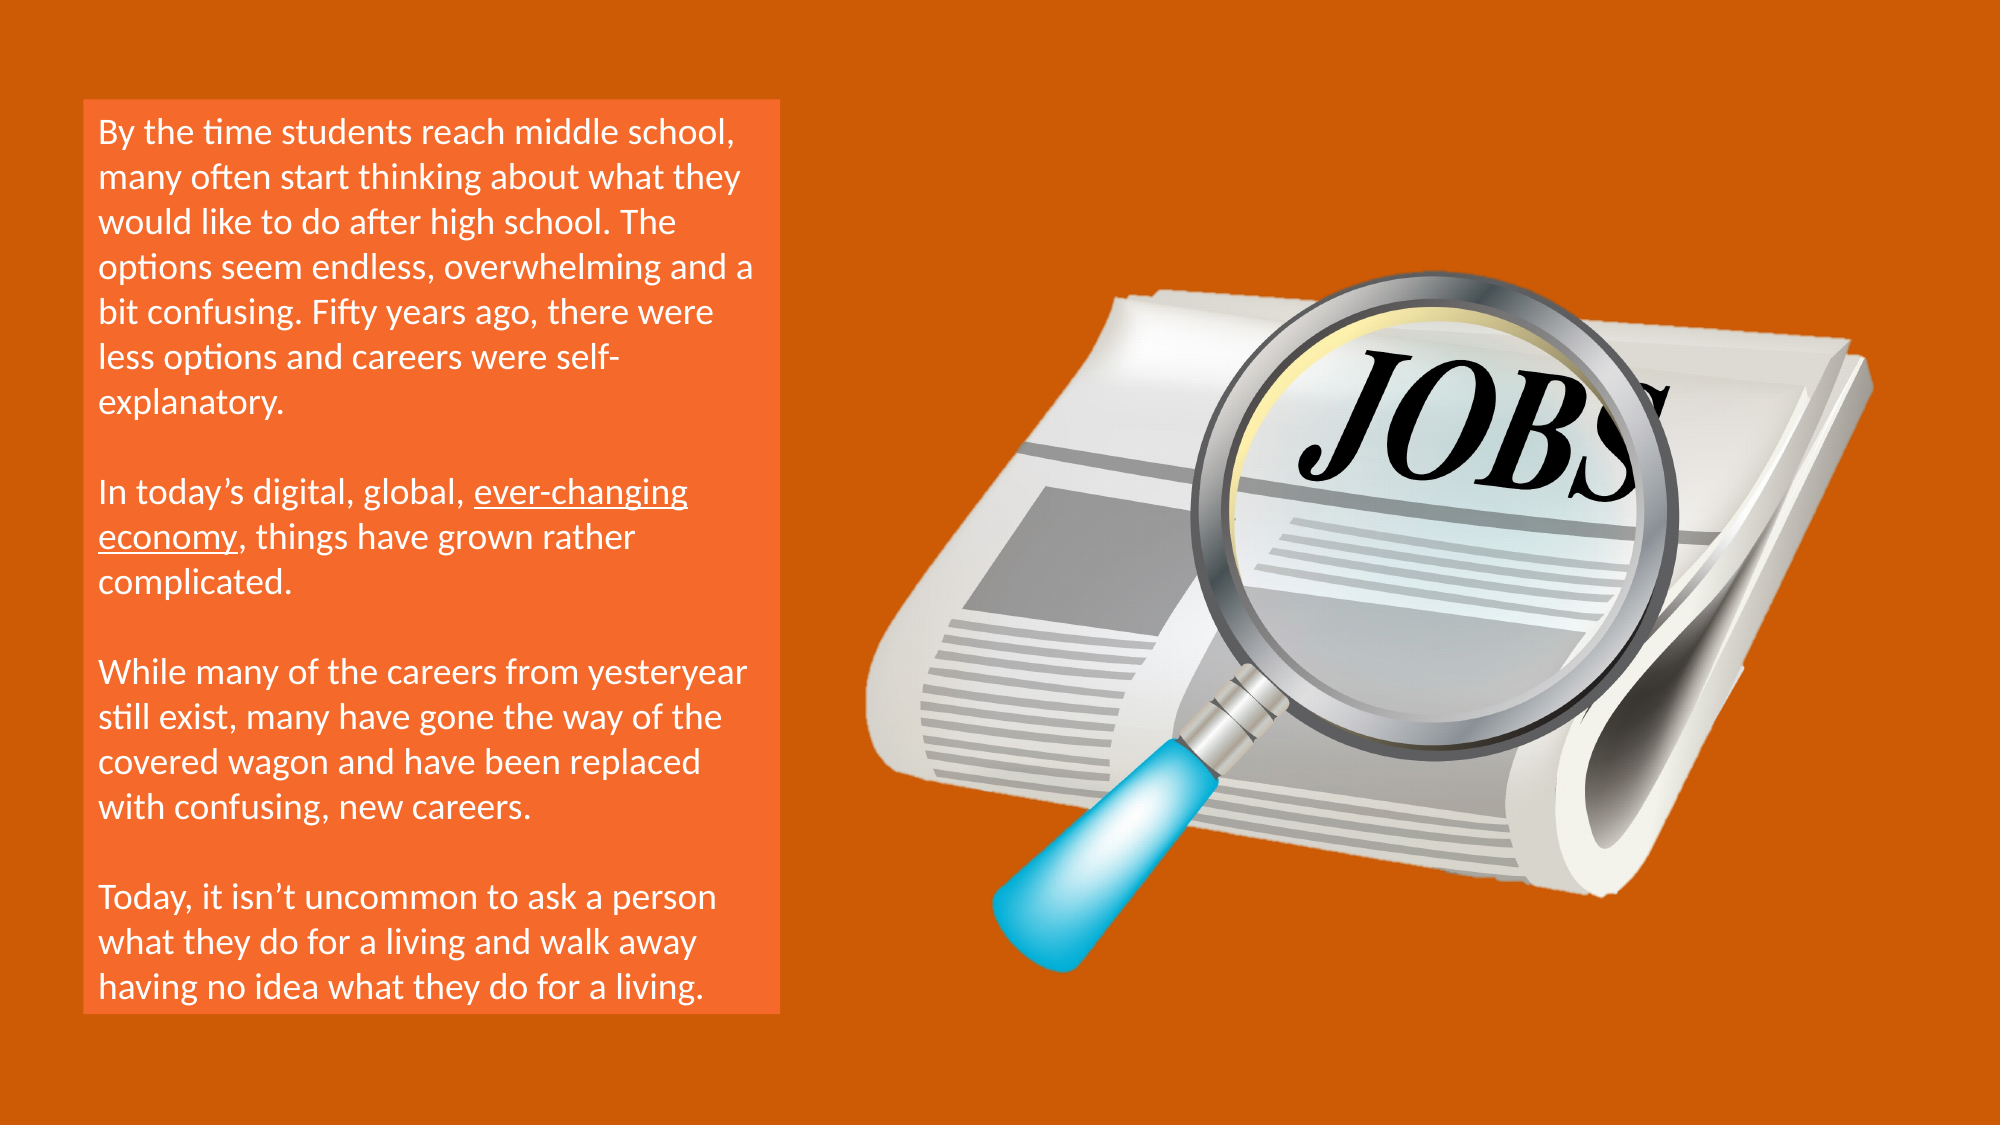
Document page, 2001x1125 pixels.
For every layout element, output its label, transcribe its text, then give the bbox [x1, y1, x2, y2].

text_box By the time students reach middle school, many often start thinking about what they would like to do after high school. The options seem endless, overwhelming and a bit confusing. Fifty years ago, there were less options and careers were self-explanatory. In today’s digital, global, ever-changing economy, things have grown rather complicated. While many of the careers from yesteryear still exist, many have gone the way of the covered wagon and have been replaced with confusing, new careers. Today, it isn’t uncommon to ask a person what they do for a living and walk away having no idea what they do for a living. [83, 99, 781, 1015]
picture [844, 253, 1895, 1001]
